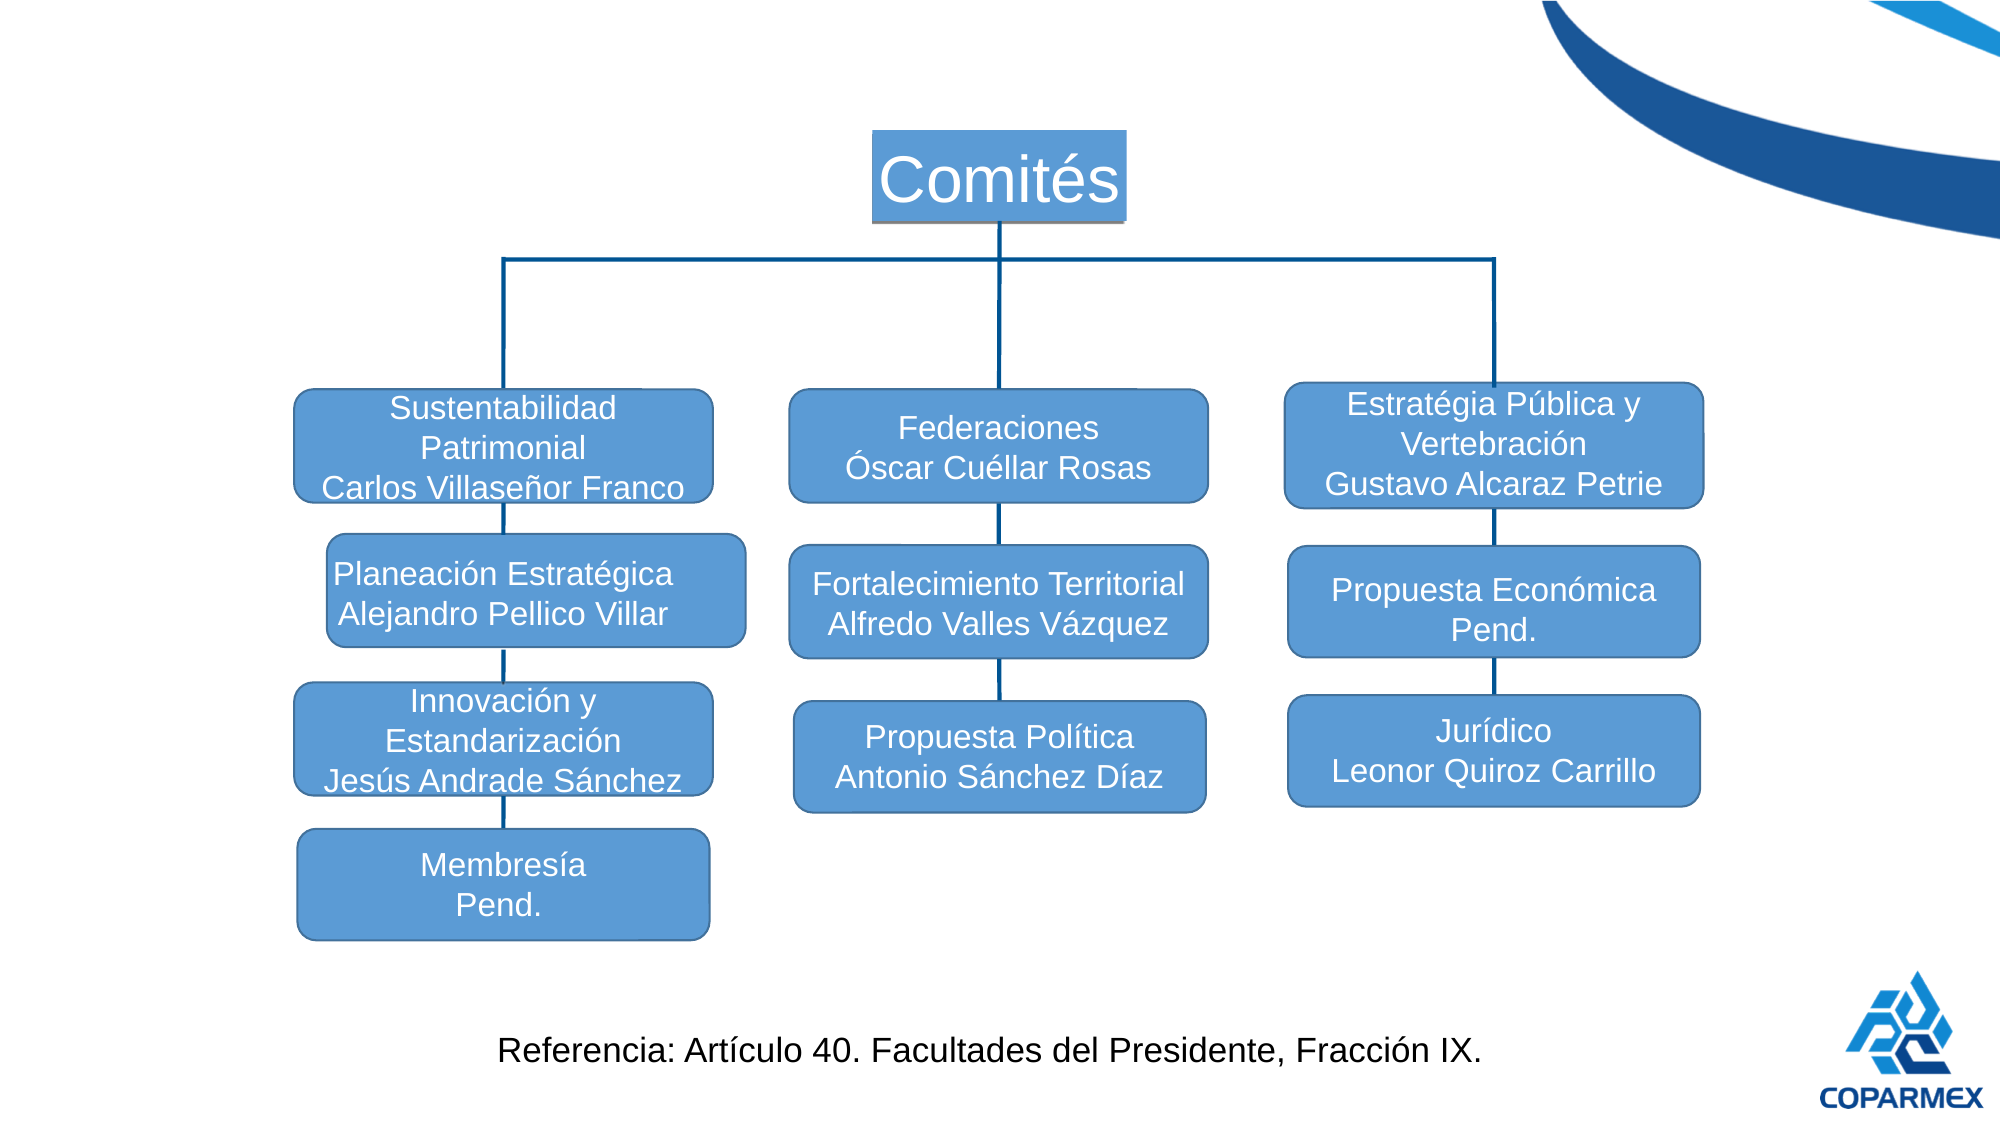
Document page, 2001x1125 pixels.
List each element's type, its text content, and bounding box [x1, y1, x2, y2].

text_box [293, 379, 714, 512]
picture [1529, 1, 2000, 303]
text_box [1287, 694, 1701, 807]
picture [1820, 970, 1984, 1109]
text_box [789, 544, 1209, 659]
text_box Comités [872, 130, 1127, 221]
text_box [297, 828, 710, 941]
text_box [793, 700, 1207, 813]
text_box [1284, 375, 1704, 509]
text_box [299, 533, 746, 648]
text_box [1287, 545, 1701, 658]
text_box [293, 672, 714, 806]
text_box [789, 389, 1209, 503]
text_box Referencia: Artículo 40. Facultades del Presidente, Fracción IX. [491, 1021, 1509, 1075]
